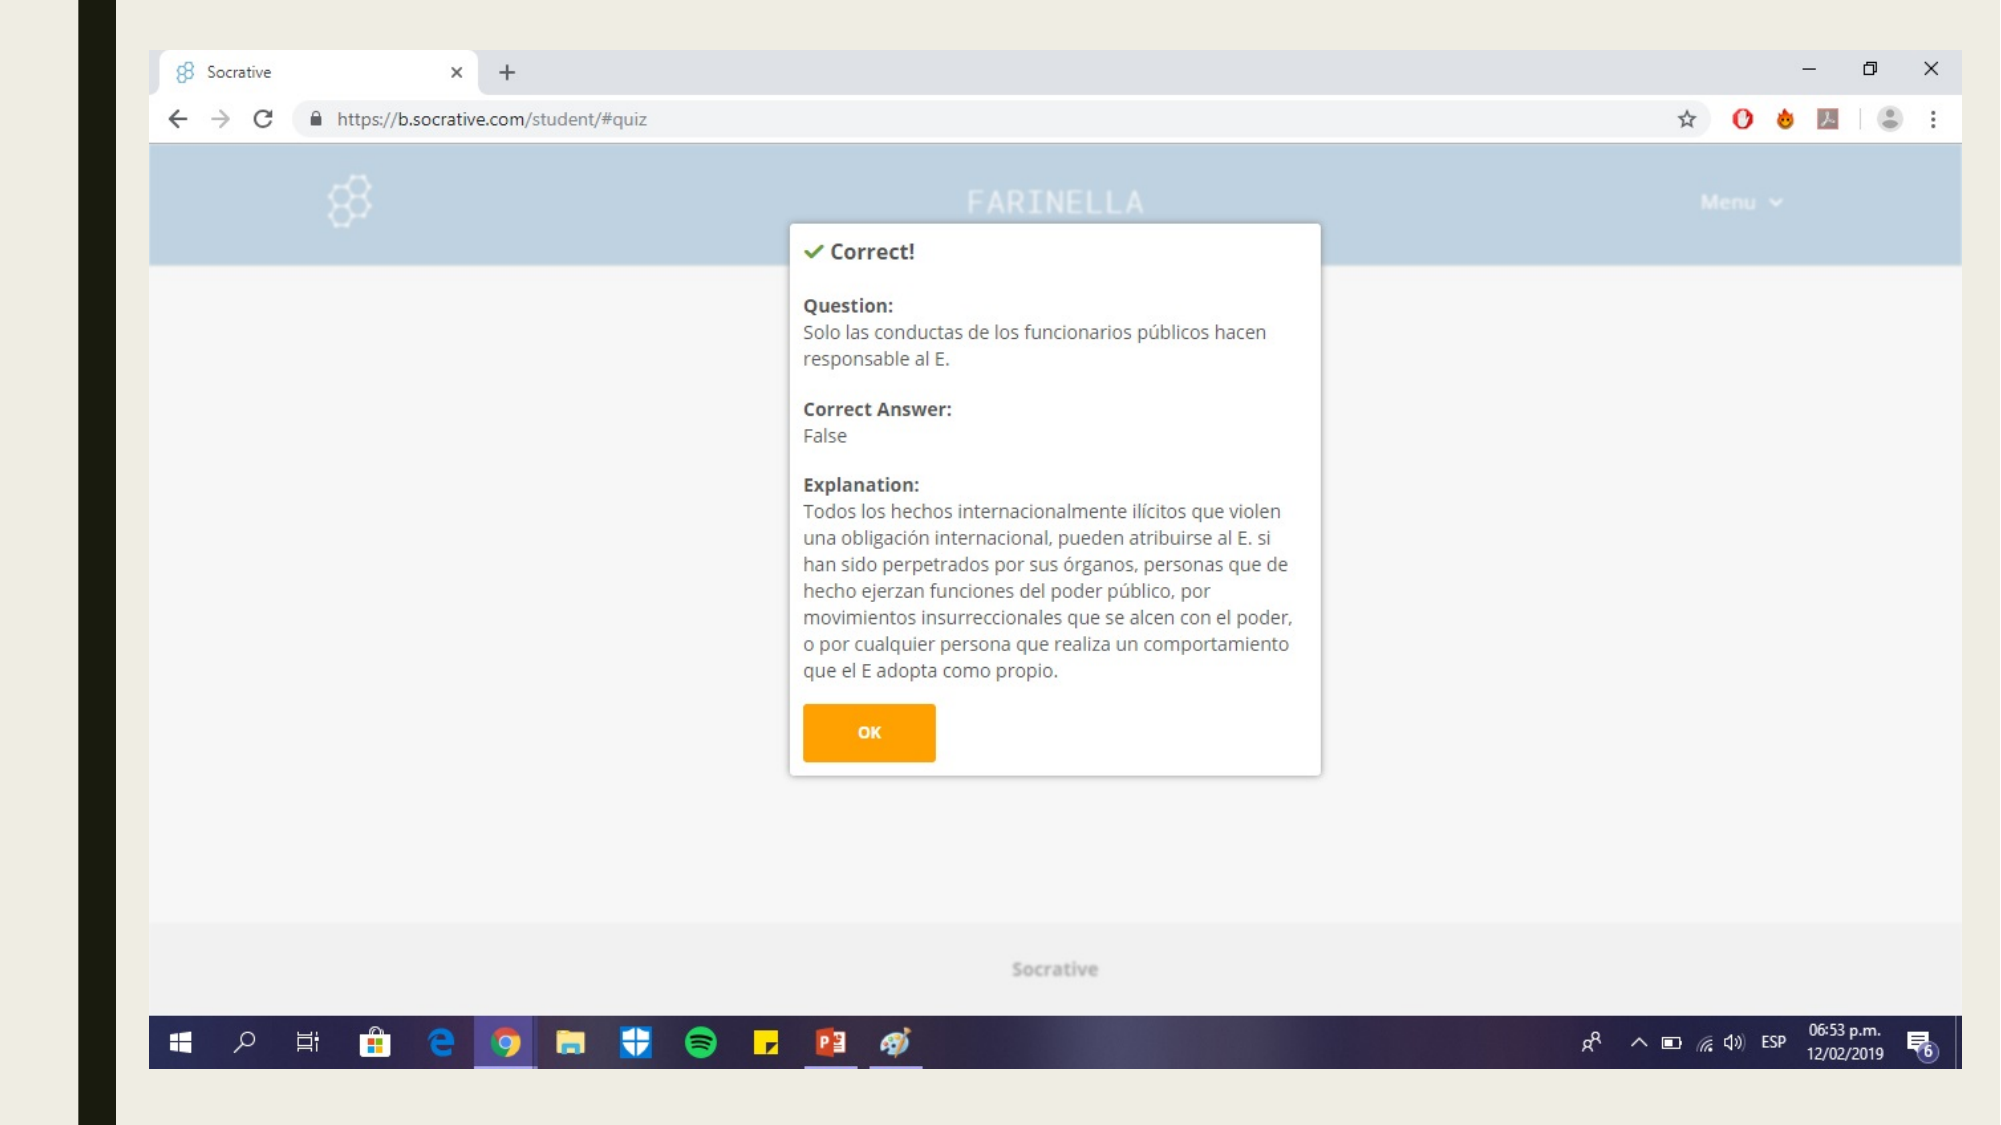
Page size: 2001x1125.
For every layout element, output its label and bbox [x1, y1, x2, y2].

list [149, 50, 1962, 1069]
